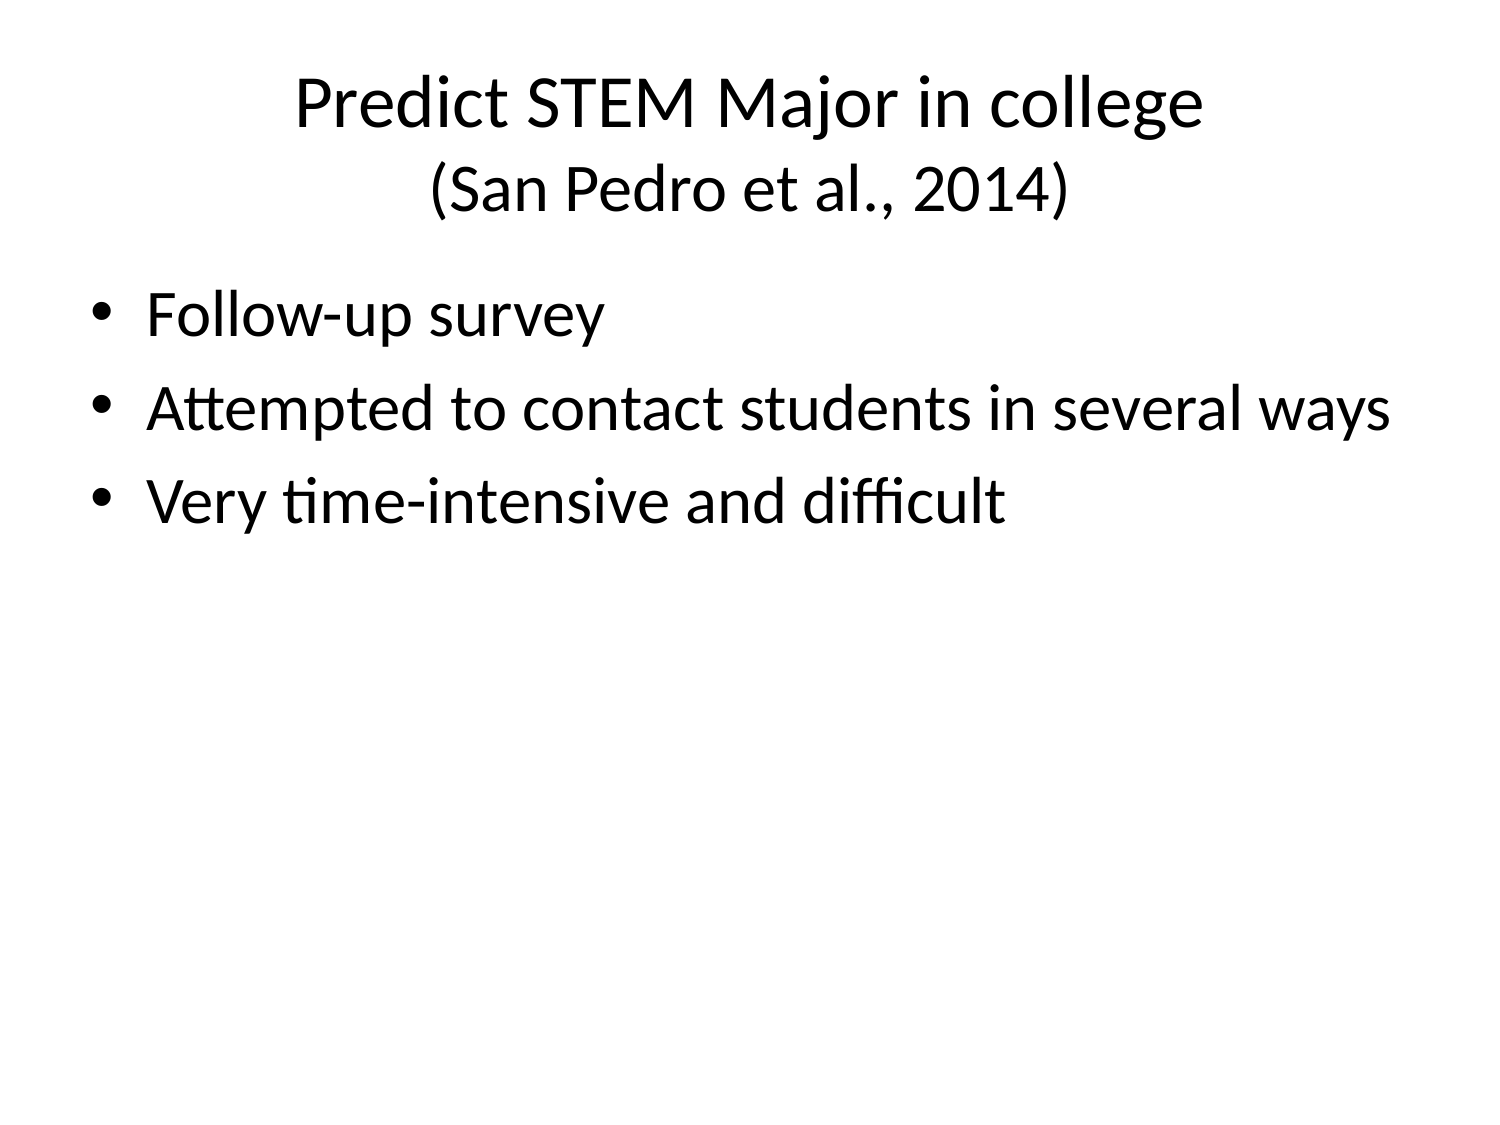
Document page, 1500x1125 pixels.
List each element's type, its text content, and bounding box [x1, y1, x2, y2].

title Predict STEM Major in college (San Pedro et al., 2014) [75, 45, 1425, 233]
list Follow-up survey Attempted to contact students in several ways Very time-intensive and difficult [75, 262, 1425, 1063]
